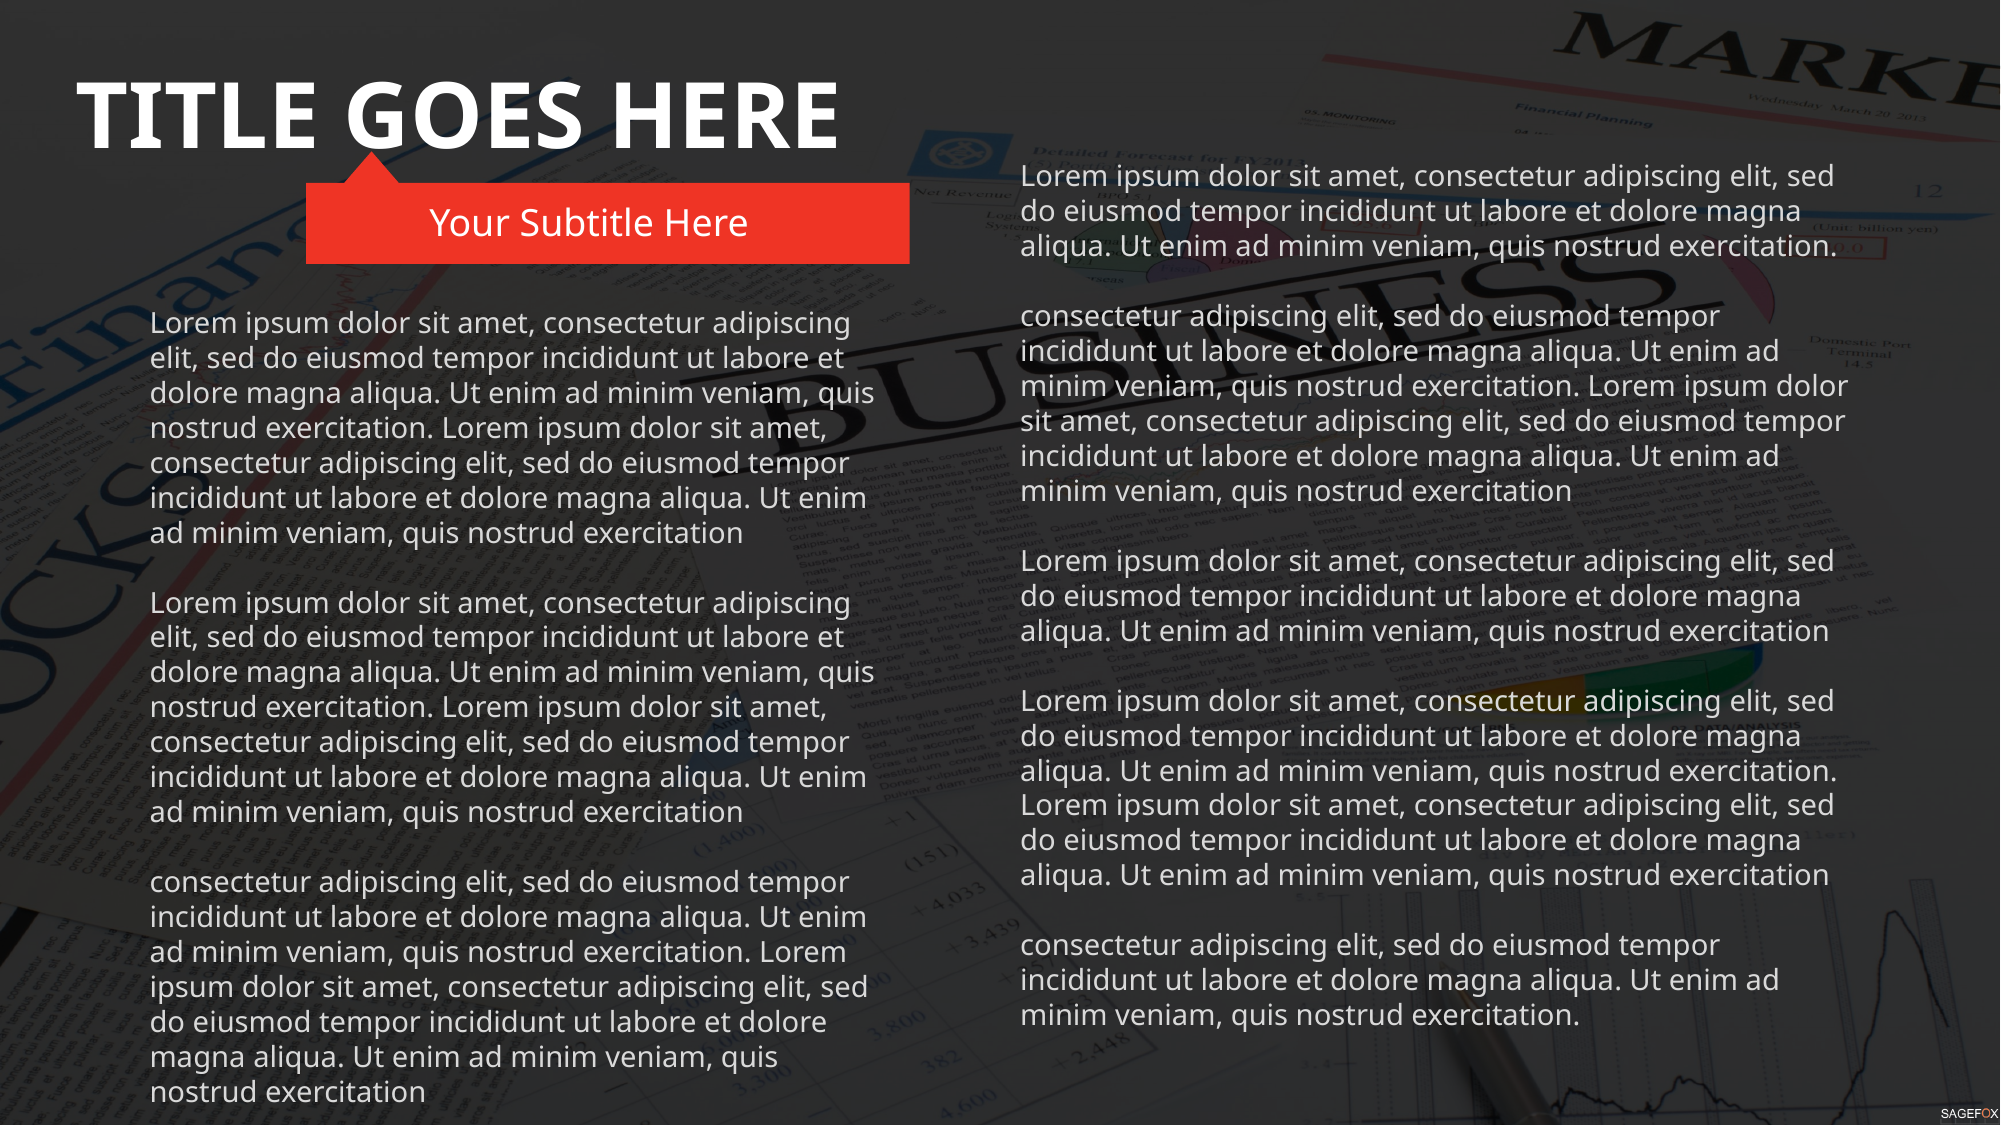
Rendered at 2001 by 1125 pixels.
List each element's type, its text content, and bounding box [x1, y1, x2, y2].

text_box Lorem ipsum dolor sit amet, consectetur adipiscing elit, sed do eiusmod tempor incididunt ut labore et dolore magna aliqua. Ut enim ad minim veniam, quis nostrud exercitation. Lorem ipsum dolor sit amet, consectetur adipiscing elit, sed do eiusmod tempor incididunt ut labore et dolore magna aliqua. Ut enim ad minim veniam, quis nostrud exercitation Lorem ipsum dolor sit amet, consectetur adipiscing elit, sed do eiusmod tempor incididunt ut labore et dolore magna aliqua. Ut enim ad minim veniam, quis nostrud exercitation. Lorem ipsum dolor sit amet, consectetur adipiscing elit, sed do eiusmod tempor incididunt ut labore et dolore magna aliqua. Ut enim ad minim veniam, quis nostrud exercitation consectetur adipiscing elit, sed do eiusmod tempor incididunt ut labore et dolore magna aliqua. Ut enim ad minim veniam, quis nostrud exercitation. Lorem ipsum dolor sit amet, consectetur adipiscing elit, sed do eiusmod tempor incididunt ut labore et dolore magna aliqua. Ut enim ad minim veniam, quis nostrud exercitation [134, 296, 897, 1125]
text_box TITLE GOES HERE [60, 49, 965, 175]
text_box Lorem ipsum dolor sit amet, consectetur adipiscing elit, sed do eiusmod tempor incididunt ut labore et dolore magna aliqua. Ut enim ad minim veniam, quis nostrud exercitation. consectetur adipiscing elit, sed do eiusmod tempor incididunt ut labore et dolore magna aliqua. Ut enim ad minim veniam, quis nostrud exercitation. Lorem ipsum dolor sit amet, consectetur adipiscing elit, sed do eiusmod tempor incididunt ut labore et dolore magna aliqua. Ut enim ad minim veniam, quis nostrud exercitation Lorem ipsum dolor sit amet, consectetur adipiscing elit, sed do eiusmod tempor incididunt ut labore et dolore magna aliqua. Ut enim ad minim veniam, quis nostrud exercitation Lorem ipsum dolor sit amet, consectetur adipiscing elit, sed do eiusmod tempor incididunt ut labore et dolore magna aliqua. Ut enim ad minim veniam, quis nostrud exercitation. Lorem ipsum dolor sit amet, consectetur adipiscing elit, sed do eiusmod tempor incididunt ut labore et dolore magna aliqua. Ut enim ad minim veniam, quis nostrud exercitation consectetur adipiscing elit, sed do eiusmod tempor incididunt ut labore et dolore magna aliqua. Ut enim ad minim veniam, quis nostrud exercitation. [1005, 150, 1876, 1039]
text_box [306, 151, 910, 264]
picture [0, 0, 2001, 1125]
